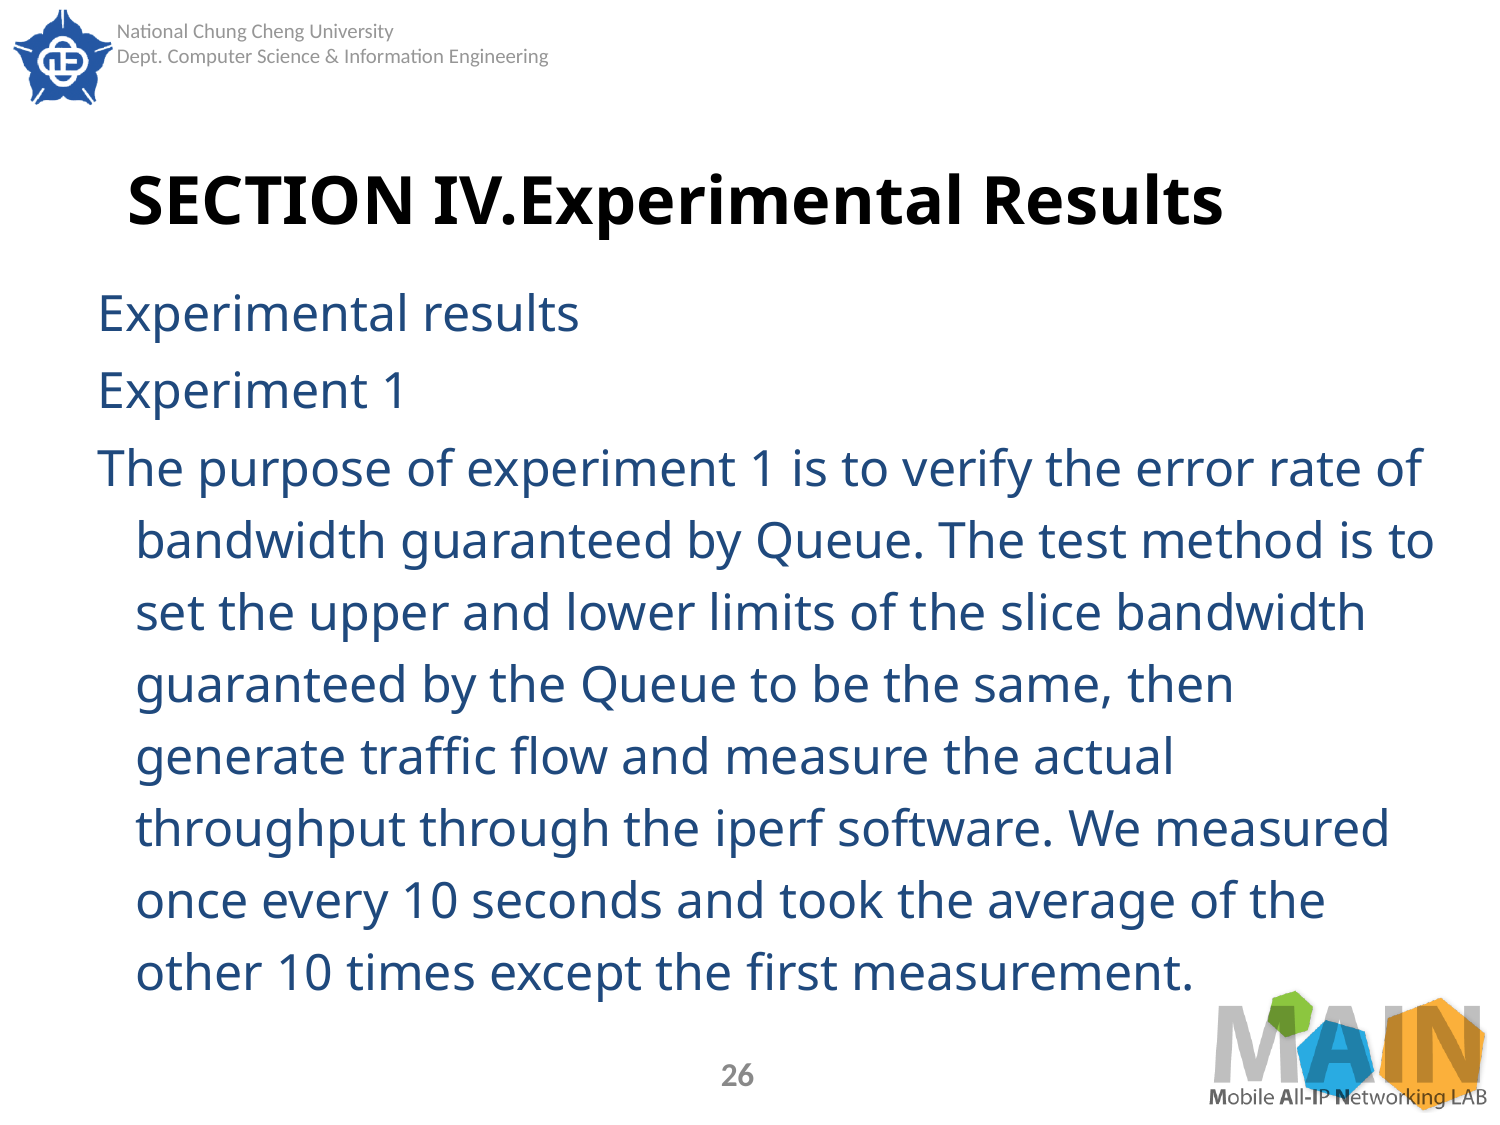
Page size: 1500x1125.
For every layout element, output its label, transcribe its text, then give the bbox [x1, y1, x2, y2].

list Experimental results Experiment 1 The purpose of experiment 1 is to verify the error rate of bandwidth guaranteed by Queue. The test method is to set the upper and lower limits of the slice bandwidth guaranteed by the Queue to be the same, then generate traffic flow and measure the actual throughput through the iperf software. We measured once every 10 seconds and took the average of the other 10 times except the first measurement. [45, 261, 1464, 1027]
picture [1050, 987, 1488, 1113]
slide_number 26 [562, 1042, 913, 1103]
picture [119, 51, 126, 62]
title SECTION IV.Experimental Results [112, 134, 1464, 246]
picture [0, 0, 126, 113]
